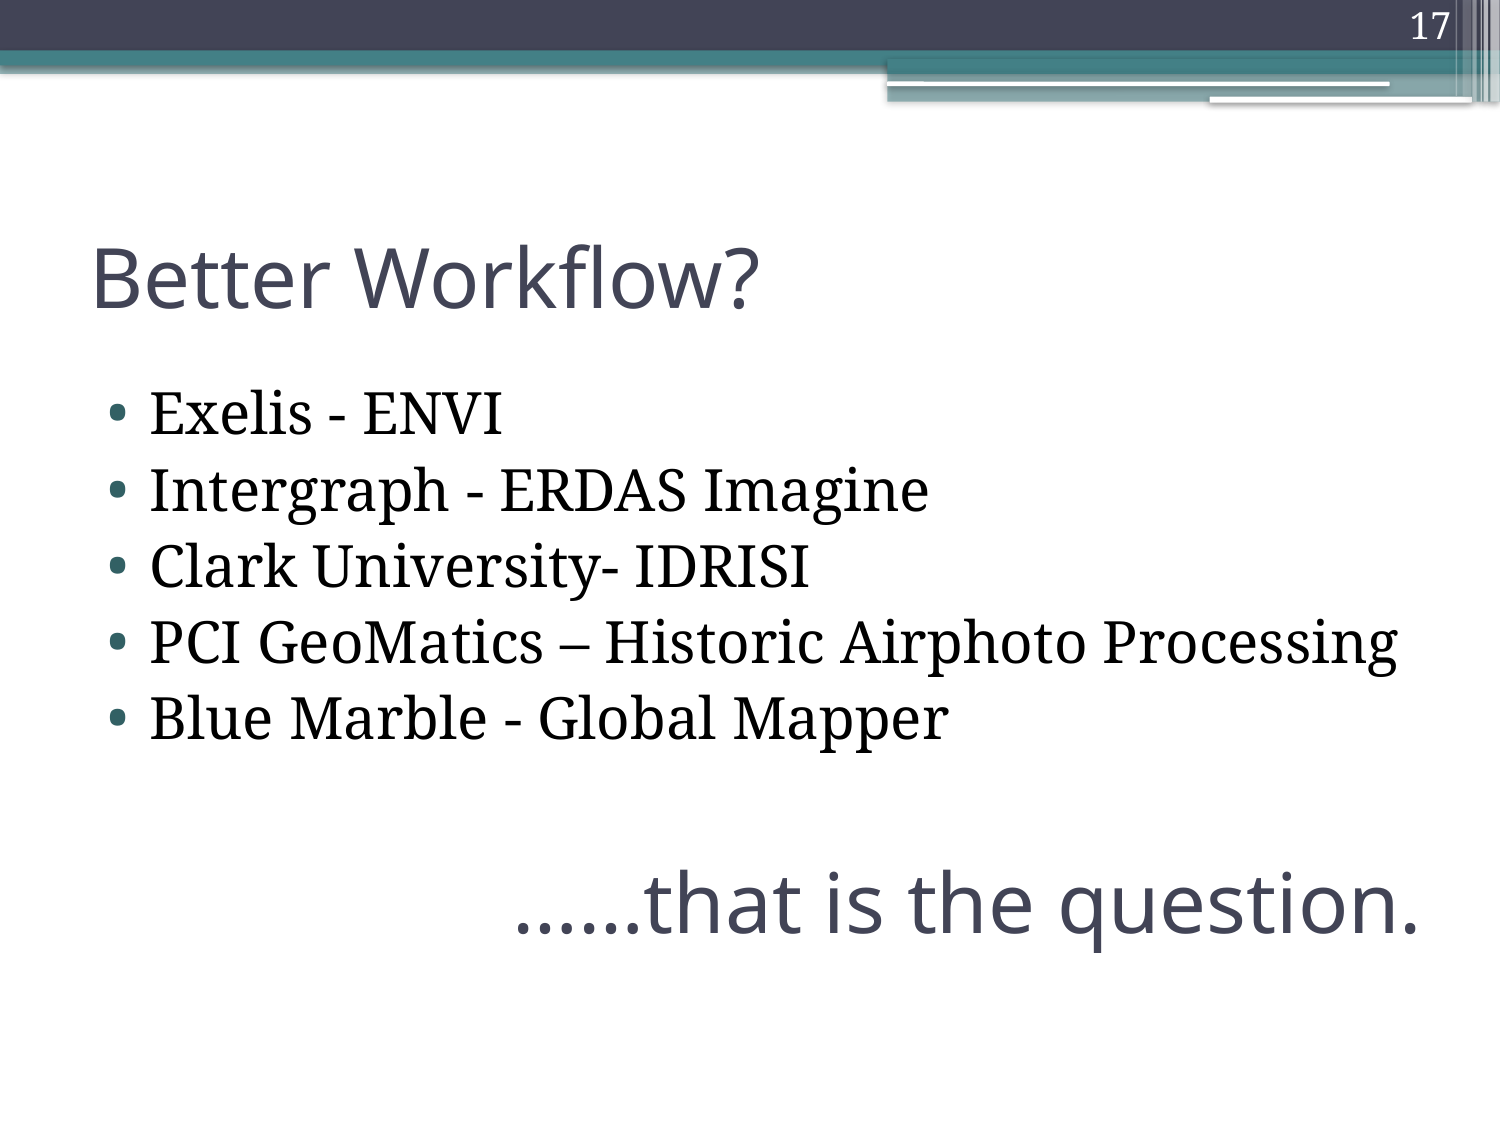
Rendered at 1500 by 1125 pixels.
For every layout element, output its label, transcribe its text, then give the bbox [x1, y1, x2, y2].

list Exelis - ENVI Intergraph - ERDAS Imagine Clark University- IDRISI PCI GeoMatics – Historic Airphoto Processing Blue Marble - Global Mapper [75, 368, 1425, 1079]
text_box ……that is the question. [87, 812, 1438, 988]
slide_number 17 [1341, 0, 1466, 61]
title Better Workflow? [75, 187, 1425, 363]
